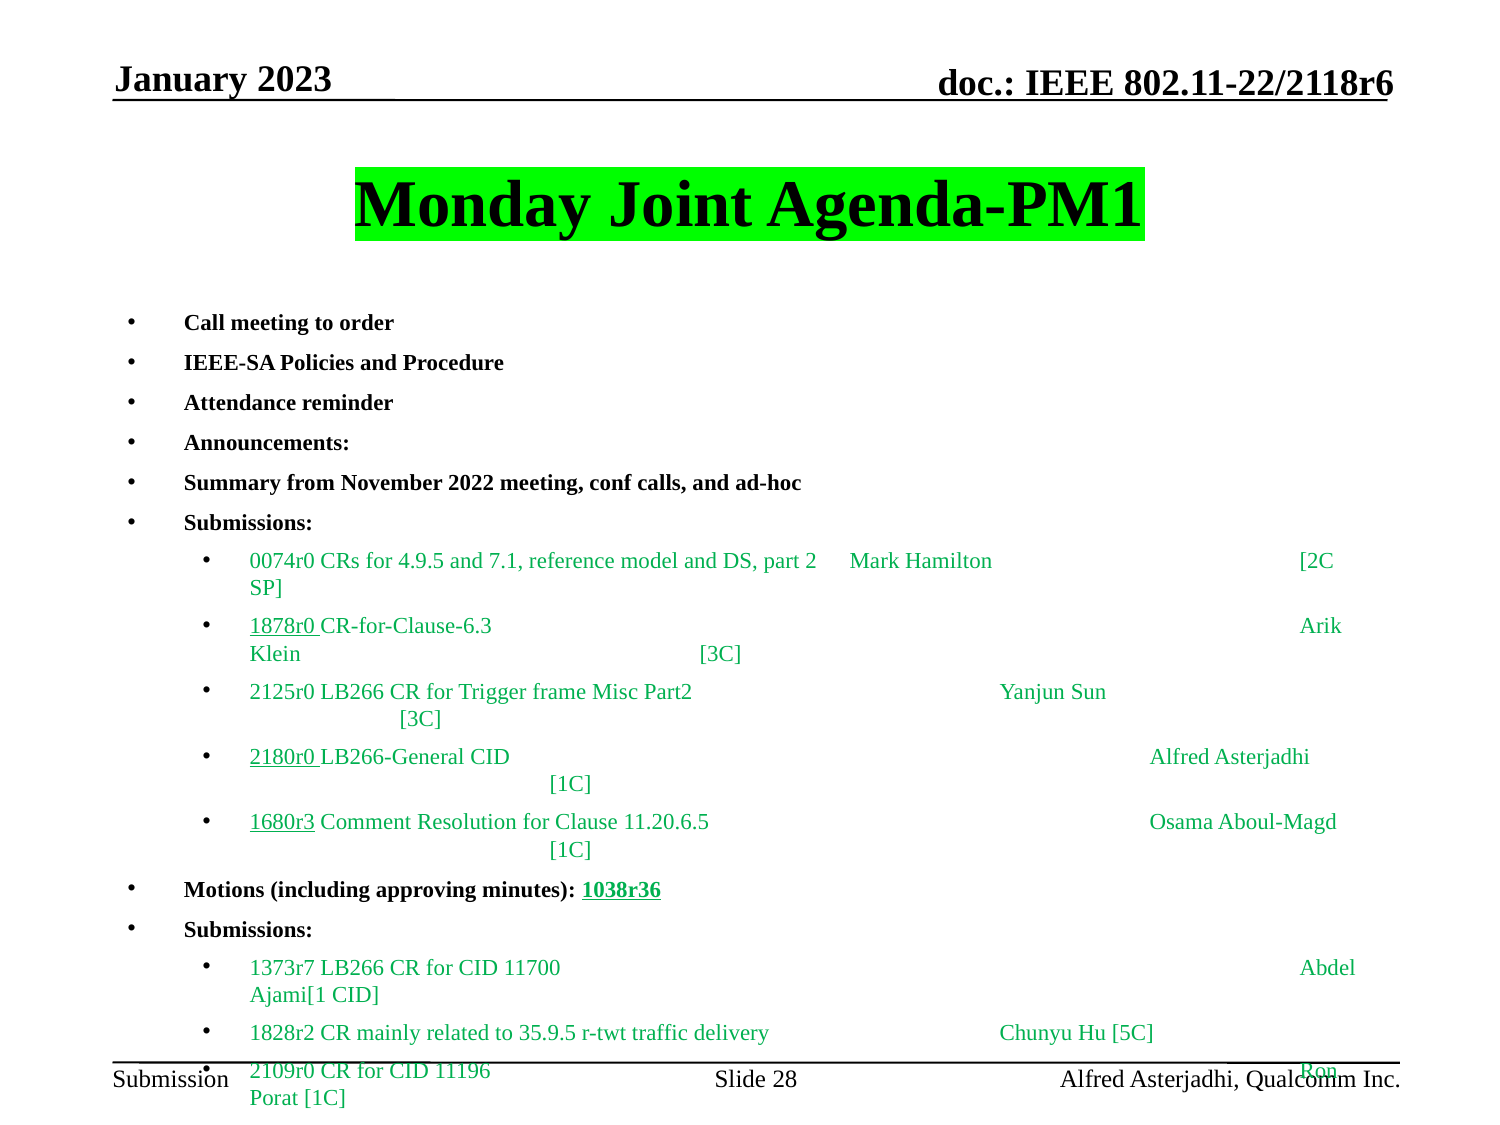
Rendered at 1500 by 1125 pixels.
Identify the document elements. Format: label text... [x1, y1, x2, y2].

title Monday Joint Agenda-PM1 [112, 112, 1388, 288]
list Call meeting to order IEEE-SA Policies and Procedure Attendance reminder Announcements: Summary from November 2022 meeting, conf calls, and ad-hoc Submissions: 0074r0 CRs for 4.9.5 and 7.1, reference model and DS, part 2 Mark Hamilton [2C SP] 1878r0 CR-for-Clause-6.3 Arik Klein [3C] 2125r0 LB266 CR for Trigger frame Misc Part2 Yanjun Sun [3C] 2180r0 LB266-General CID Alfred Asterjadhi [1C] 1680r3 Comment Resolution for Clause 11.20.6.5 Osama Aboul-Magd [1C] Motions (including approving minutes): 1038r36 Submissions: 1373r7 LB266 CR for CID 11700 Abdel Ajami[1 CID] 1828r2 CR mainly related to 35.9.5 r-twt traffic delivery Chunyu Hu [5C] 2109r0 CR for CID 11196 Ron Porat [1C] 1774r4 CR for Misc. CIDs Rubayet Shafin AoB: Recess [112, 299, 1388, 1063]
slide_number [114, 54, 423, 100]
footer Alfred Asterjadhi, Qualcomm Inc. [878, 1061, 1402, 1093]
slide_number Slide 28 [712, 1061, 800, 1123]
